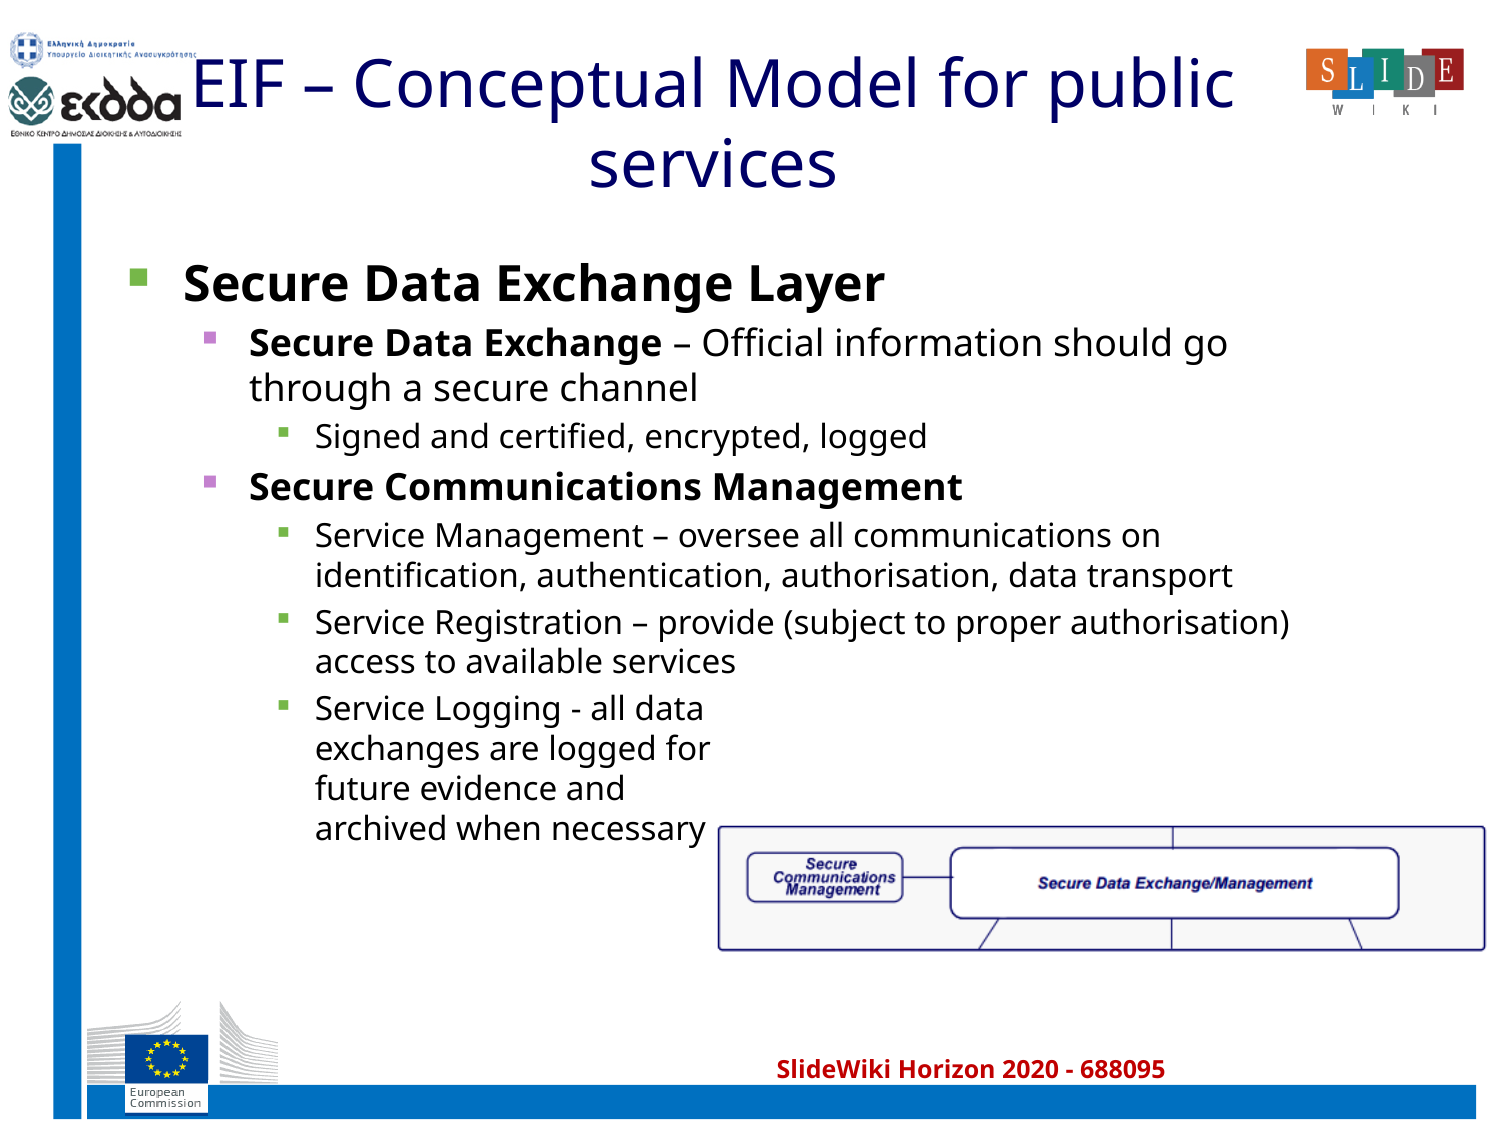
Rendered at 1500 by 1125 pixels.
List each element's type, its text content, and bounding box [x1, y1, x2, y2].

picture [1293, 34, 1474, 132]
picture [87, 1001, 278, 1116]
title EIF – Conceptual Model for public services [168, 42, 1260, 209]
picture [0, 29, 204, 143]
list Secure Data Exchange Layer Secure Data Exchange – Official information should go through a secure channel Signed and certified, encrypted, logged Secure Communications Management Service Management – oversee all communications on identification, authentication, authorisation, data transport Service Registration – provide (subject to proper authorisation) access to available services Service Logging - all data exchanges are logged for future evidence and archived when necessary [111, 243, 1385, 807]
picture [714, 822, 1492, 958]
